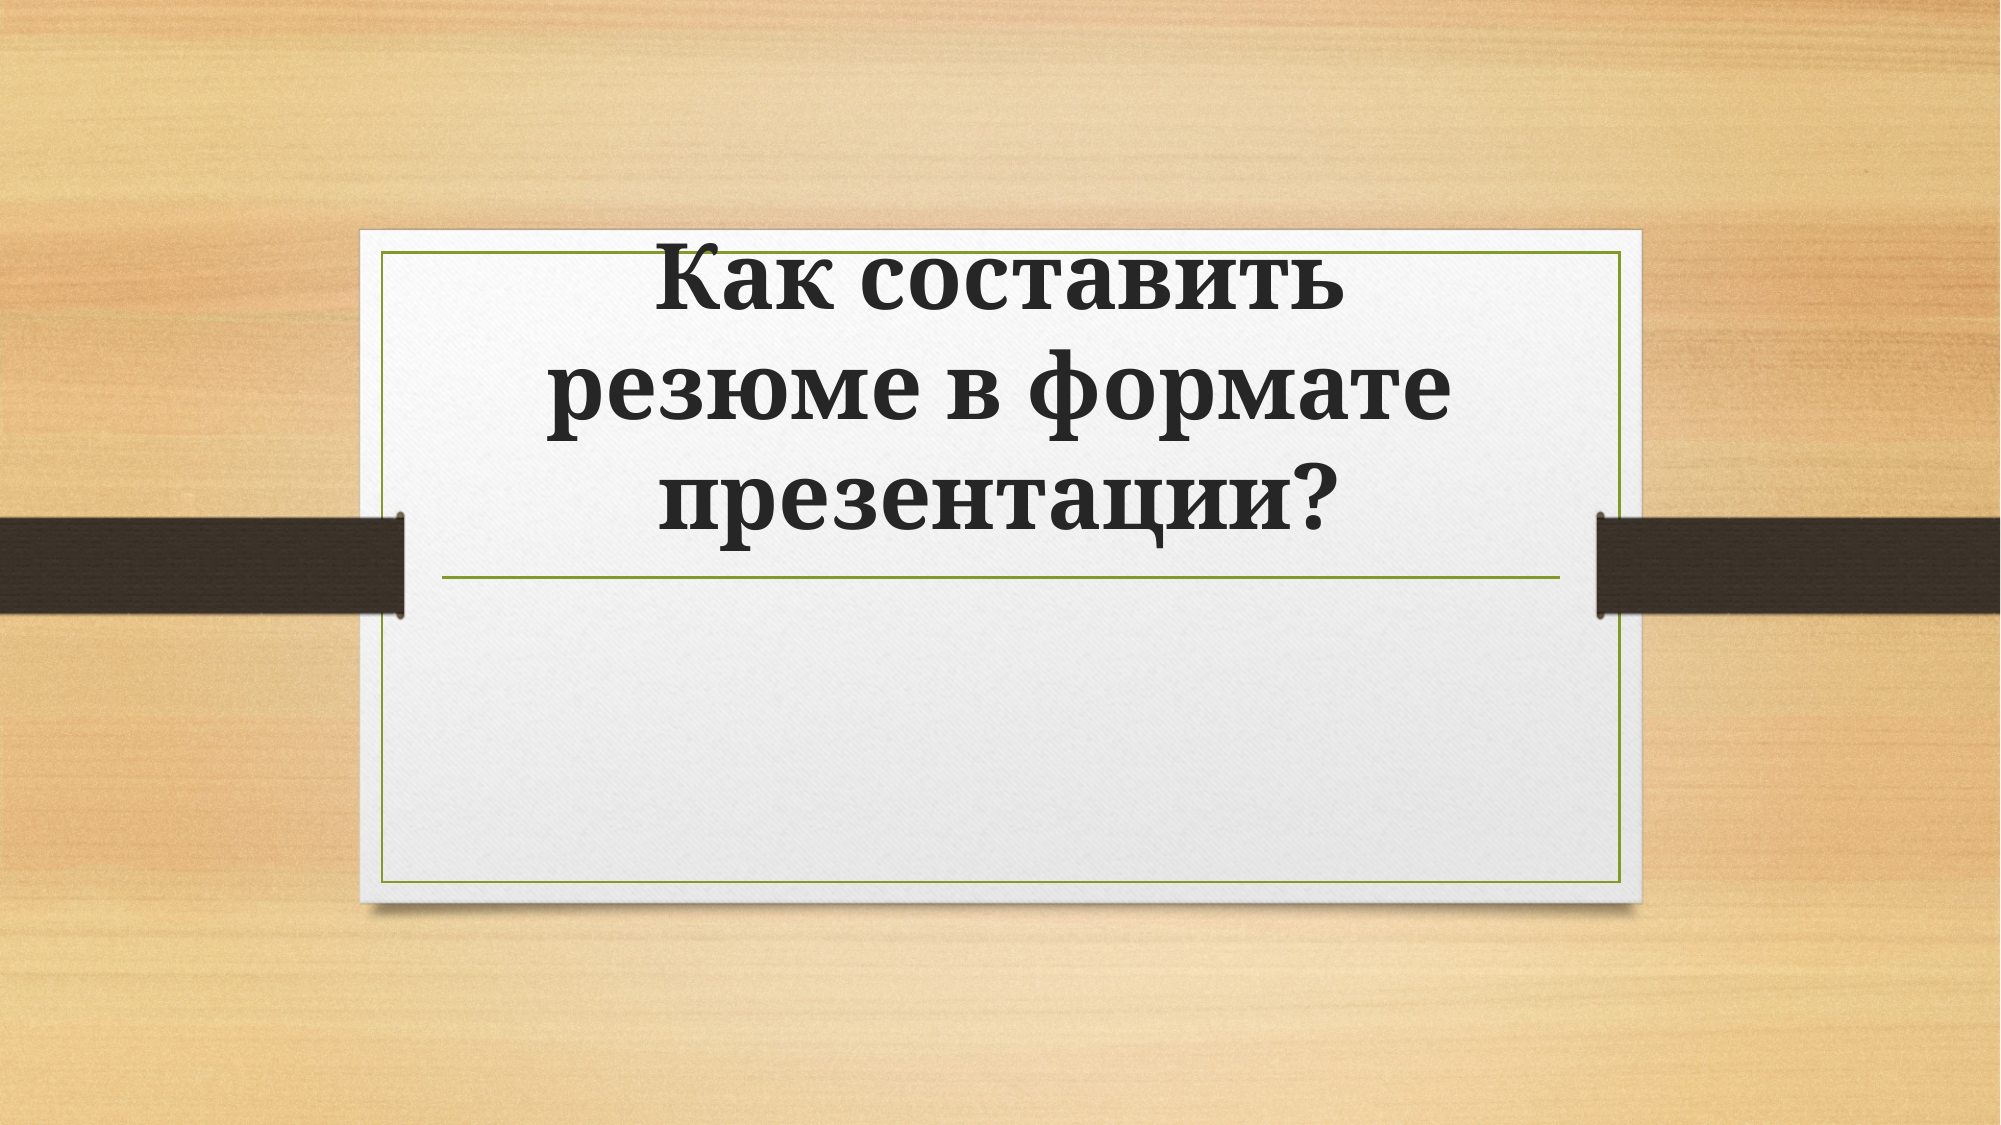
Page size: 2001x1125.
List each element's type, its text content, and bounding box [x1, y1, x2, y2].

picture [0, 0, 2001, 1125]
title Как составить резюме в формате презентации? [441, 306, 1560, 556]
